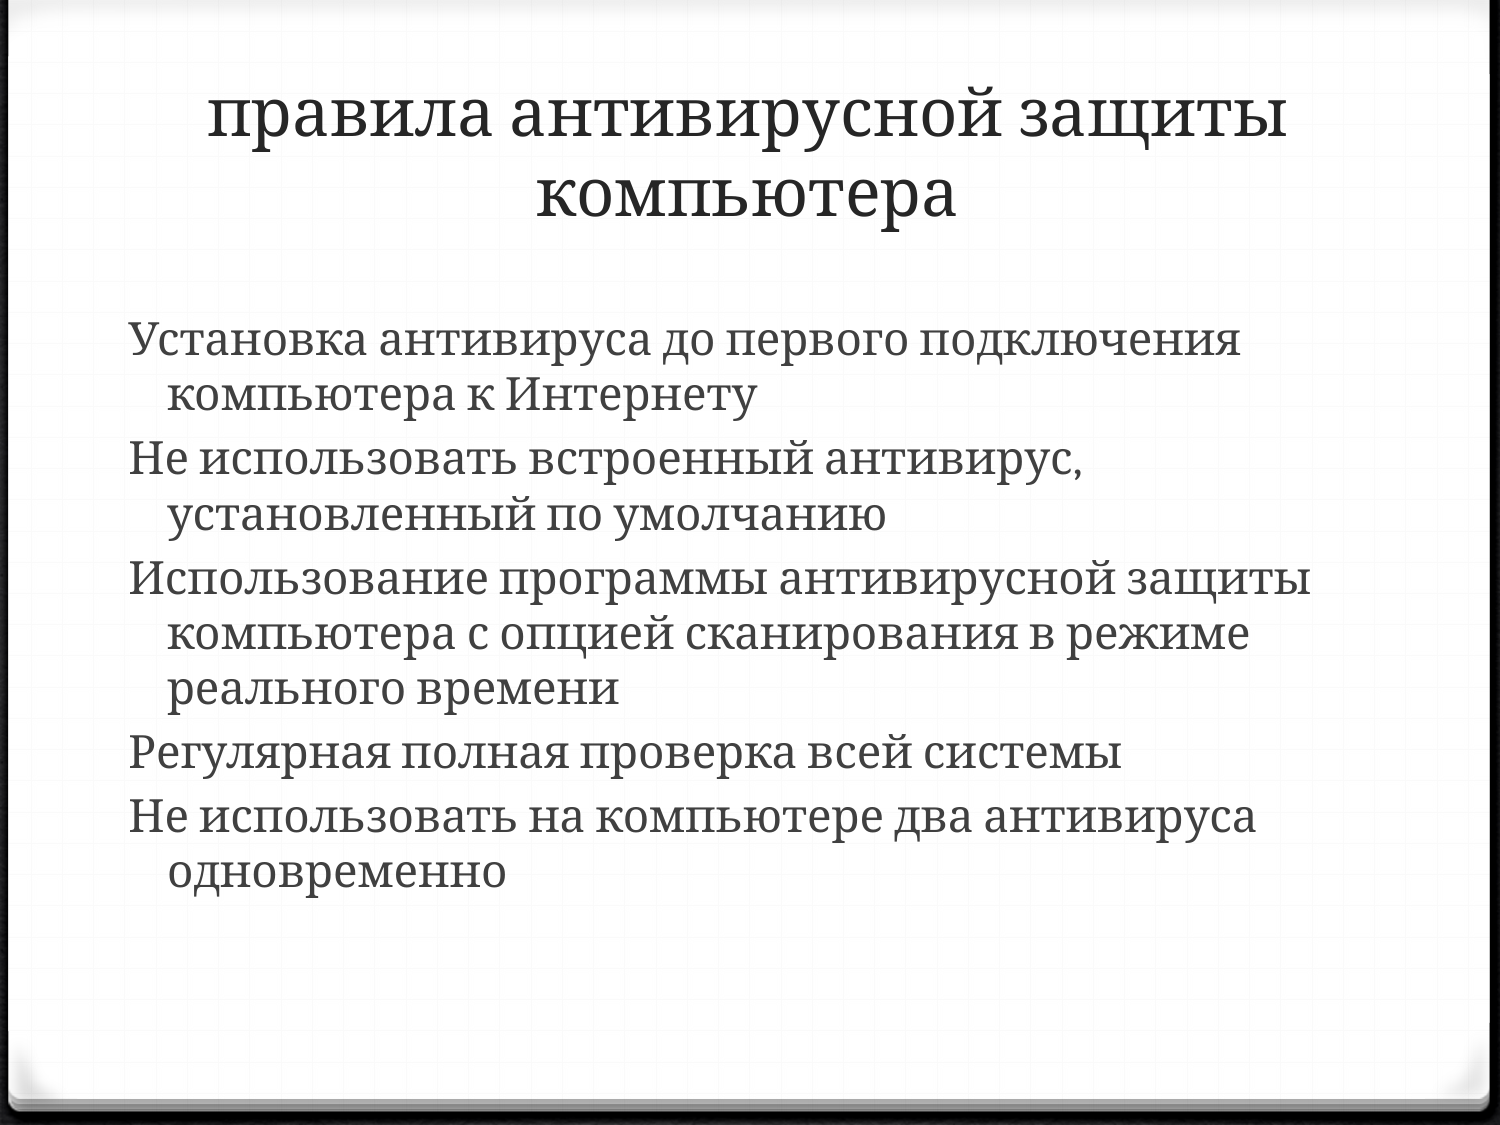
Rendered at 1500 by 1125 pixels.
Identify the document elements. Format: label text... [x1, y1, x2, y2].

list Установка антивируса до первого подключения компьютера к Интернету Не использовать встроенный антивирус, установленный по умолчанию Использование программы антивирусной защиты компьютера с опцией сканирования в режиме реального времени Регулярная полная проверка всей системы Не использовать на компьютере два антивируса одновременно [29, 302, 1436, 951]
picture [0, 0, 1500, 1125]
title правила антивирусной защиты компьютера [88, 30, 1409, 268]
